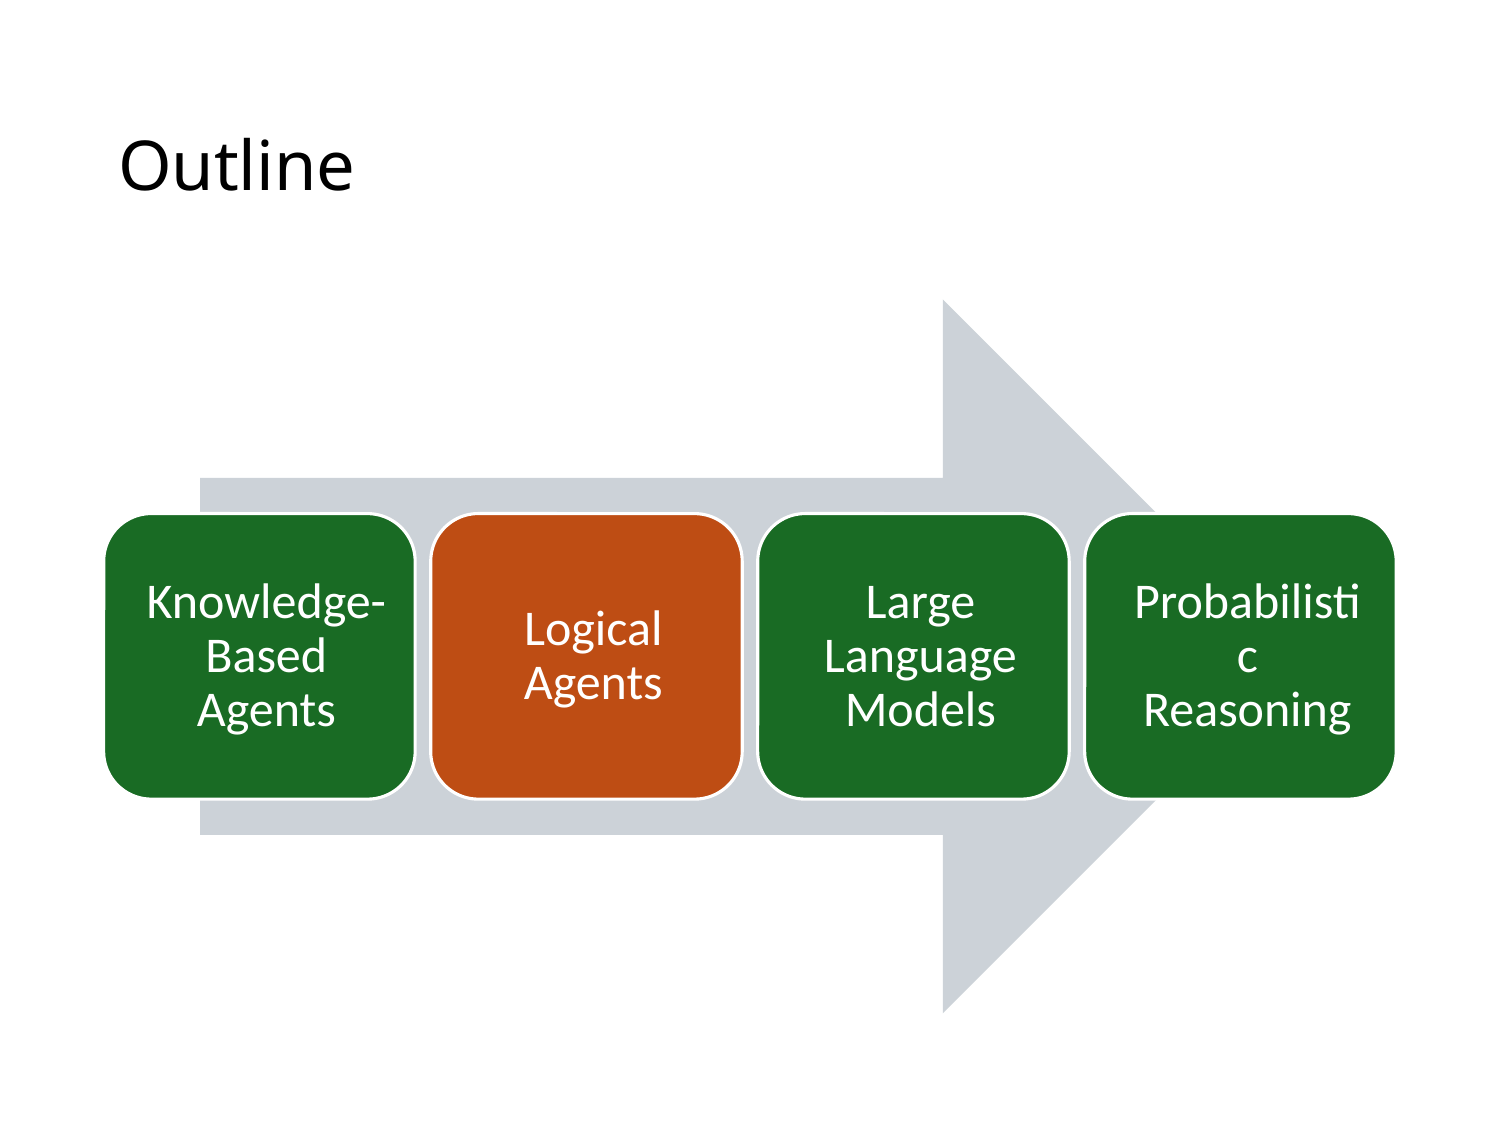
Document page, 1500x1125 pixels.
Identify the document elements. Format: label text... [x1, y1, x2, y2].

title Outline [103, 59, 1397, 278]
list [103, 299, 1397, 1014]
